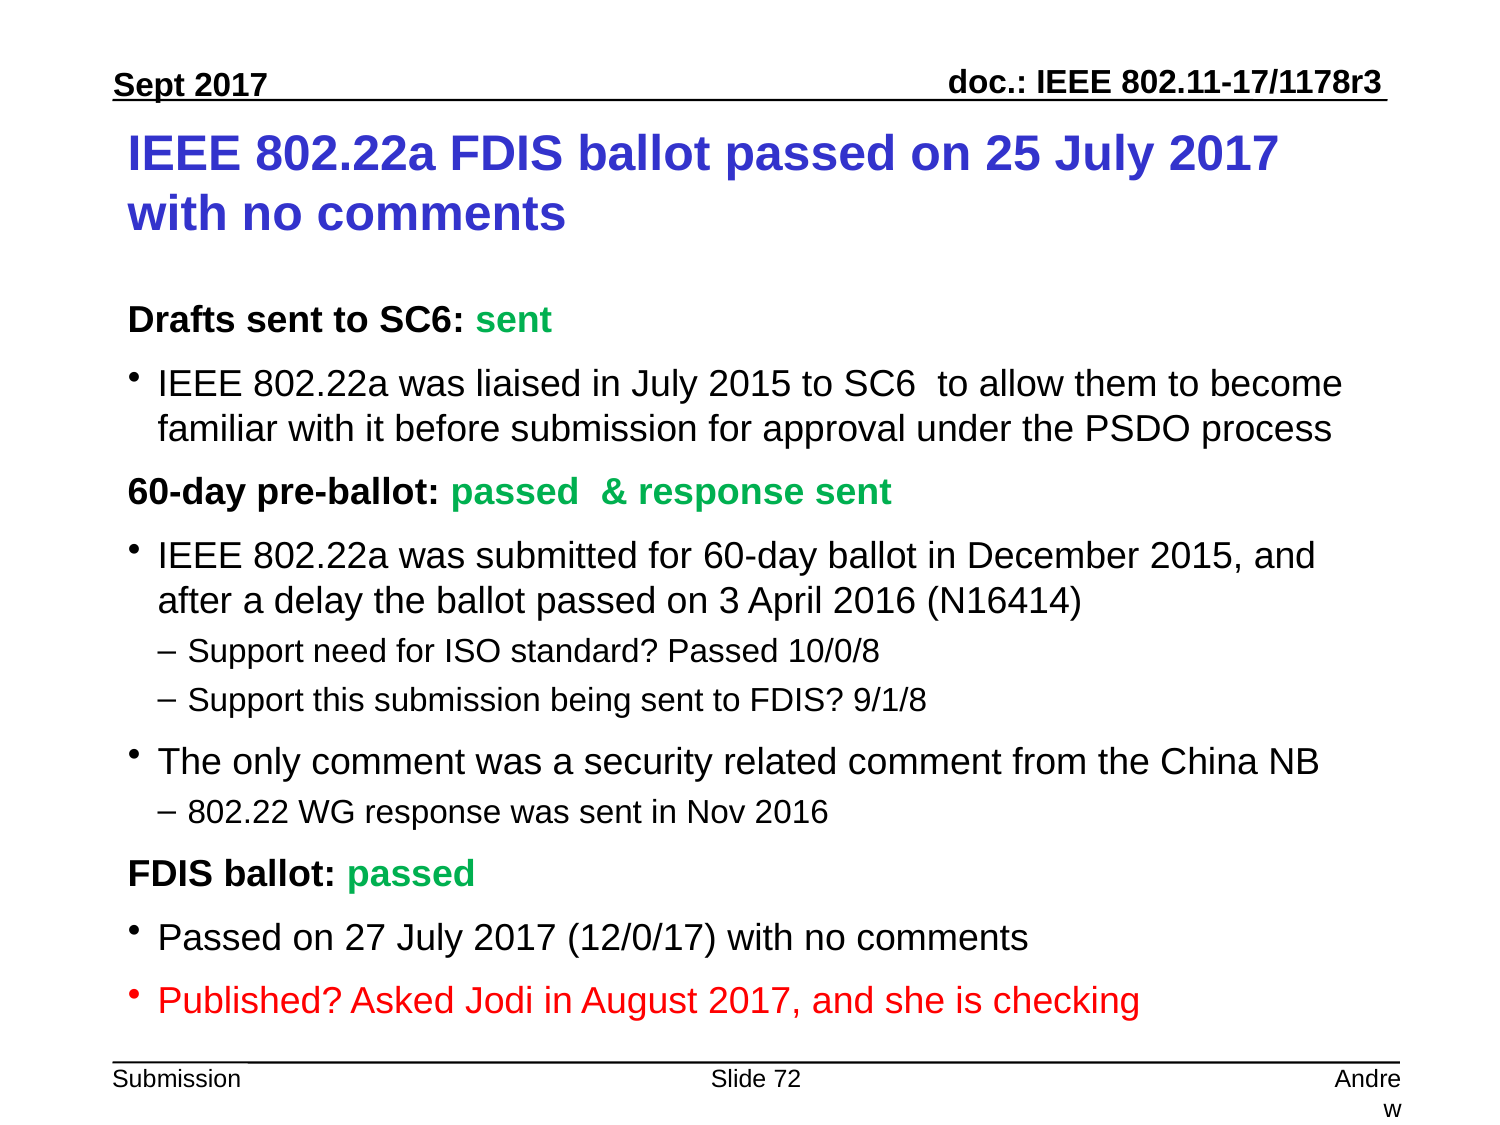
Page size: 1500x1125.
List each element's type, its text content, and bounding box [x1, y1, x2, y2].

title IEEE 802.22a FDIS ballot passed on 25 July 2017 with no comments [112, 112, 1388, 287]
footer Andrew Myles, Cisco [1320, 1061, 1402, 1093]
list Drafts sent to SC6: sent IEEE 802.22a was liaised in July 2015 to SC6 to allow them to become familiar with it before submission for approval under the PSDO process 60-day pre-ballot: passed & response sent IEEE 802.22a was submitted for 60-day ballot in December 2015, and after a delay the ballot passed on 3 April 2016 (N16414) Support need for ISO standard? Passed 10/0/8 Support this submission being sent to FDIS? 9/1/8 The only comment was a security related comment from the China NB 802.22 WG response was sent in Nov 2016 FDIS ballot: passed Passed on 27 July 2017 (12/0/17) with no comments Published? Asked Jodi in August 2017, and she is checking [112, 287, 1388, 963]
slide_number Slide 72 [709, 1061, 803, 1093]
